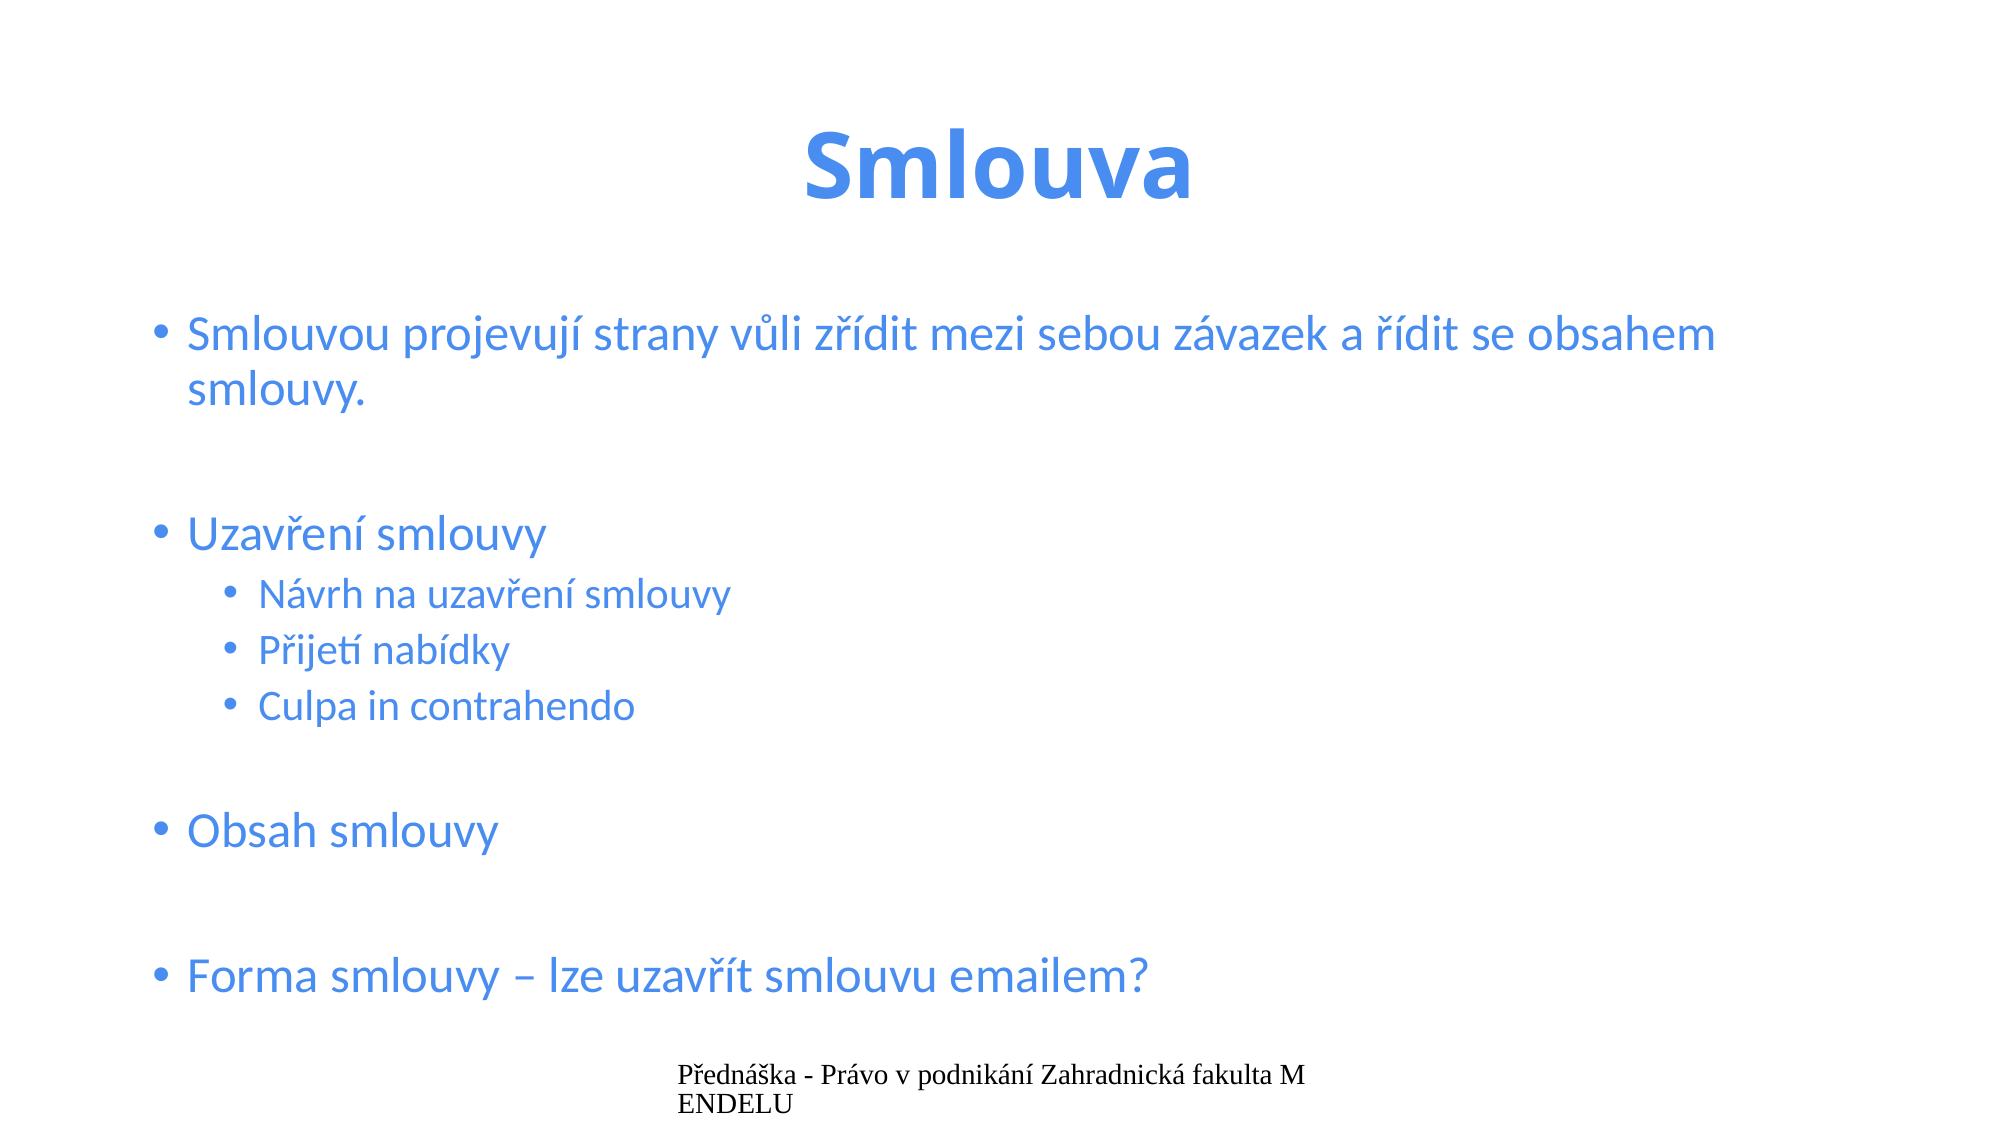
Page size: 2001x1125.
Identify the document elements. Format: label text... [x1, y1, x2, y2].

title Smlouva [137, 59, 1863, 278]
footer Přednáška - Právo v podnikání Zahradnická fakulta MENDELU [662, 1042, 1338, 1103]
list Smlouvou projevují strany vůli zřídit mezi sebou závazek a řídit se obsahem smlouvy. Uzavření smlouvy Návrh na uzavření smlouvy Přijetí nabídky Culpa in contrahendo Obsah smlouvy Forma smlouvy – lze uzavřít smlouvu emailem? [137, 299, 1863, 1014]
